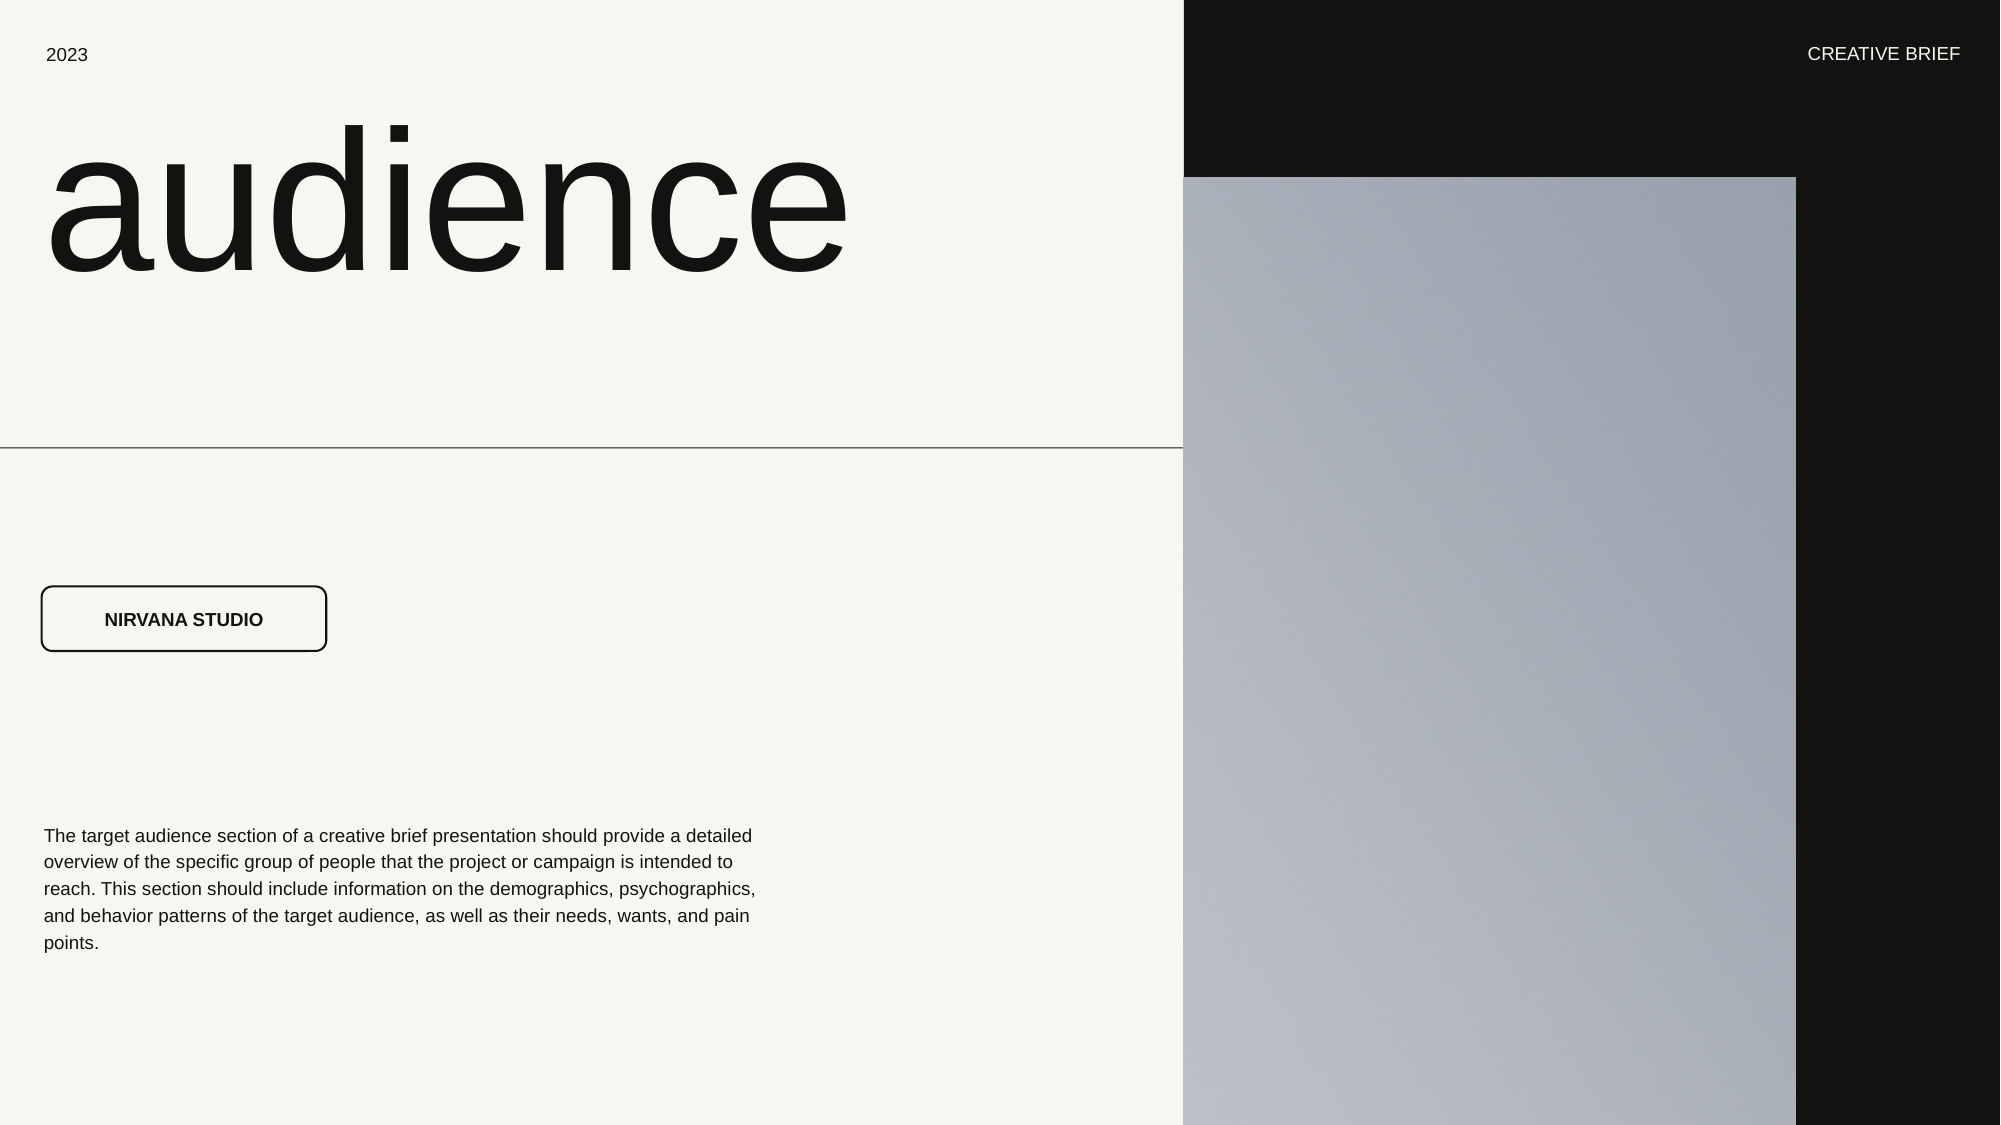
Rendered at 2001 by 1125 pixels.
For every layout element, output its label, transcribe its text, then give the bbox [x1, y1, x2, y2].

text_box 2023 [38, 31, 330, 73]
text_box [41, 586, 327, 652]
picture [1183, 176, 1796, 1125]
text_box CREATIVE BRIEF [1702, 33, 1968, 71]
text_box audience [43, 138, 911, 305]
text_box [1183, 0, 2000, 1125]
text_box The target audience section of a creative brief presentation should provide a detailed overview of the specific group of people that the project or campaign is intended to reach. This section should include information on the demographics, psychographics, and behavior patterns of the target audience, as well as their needs, wants, and pain points. [36, 811, 796, 961]
